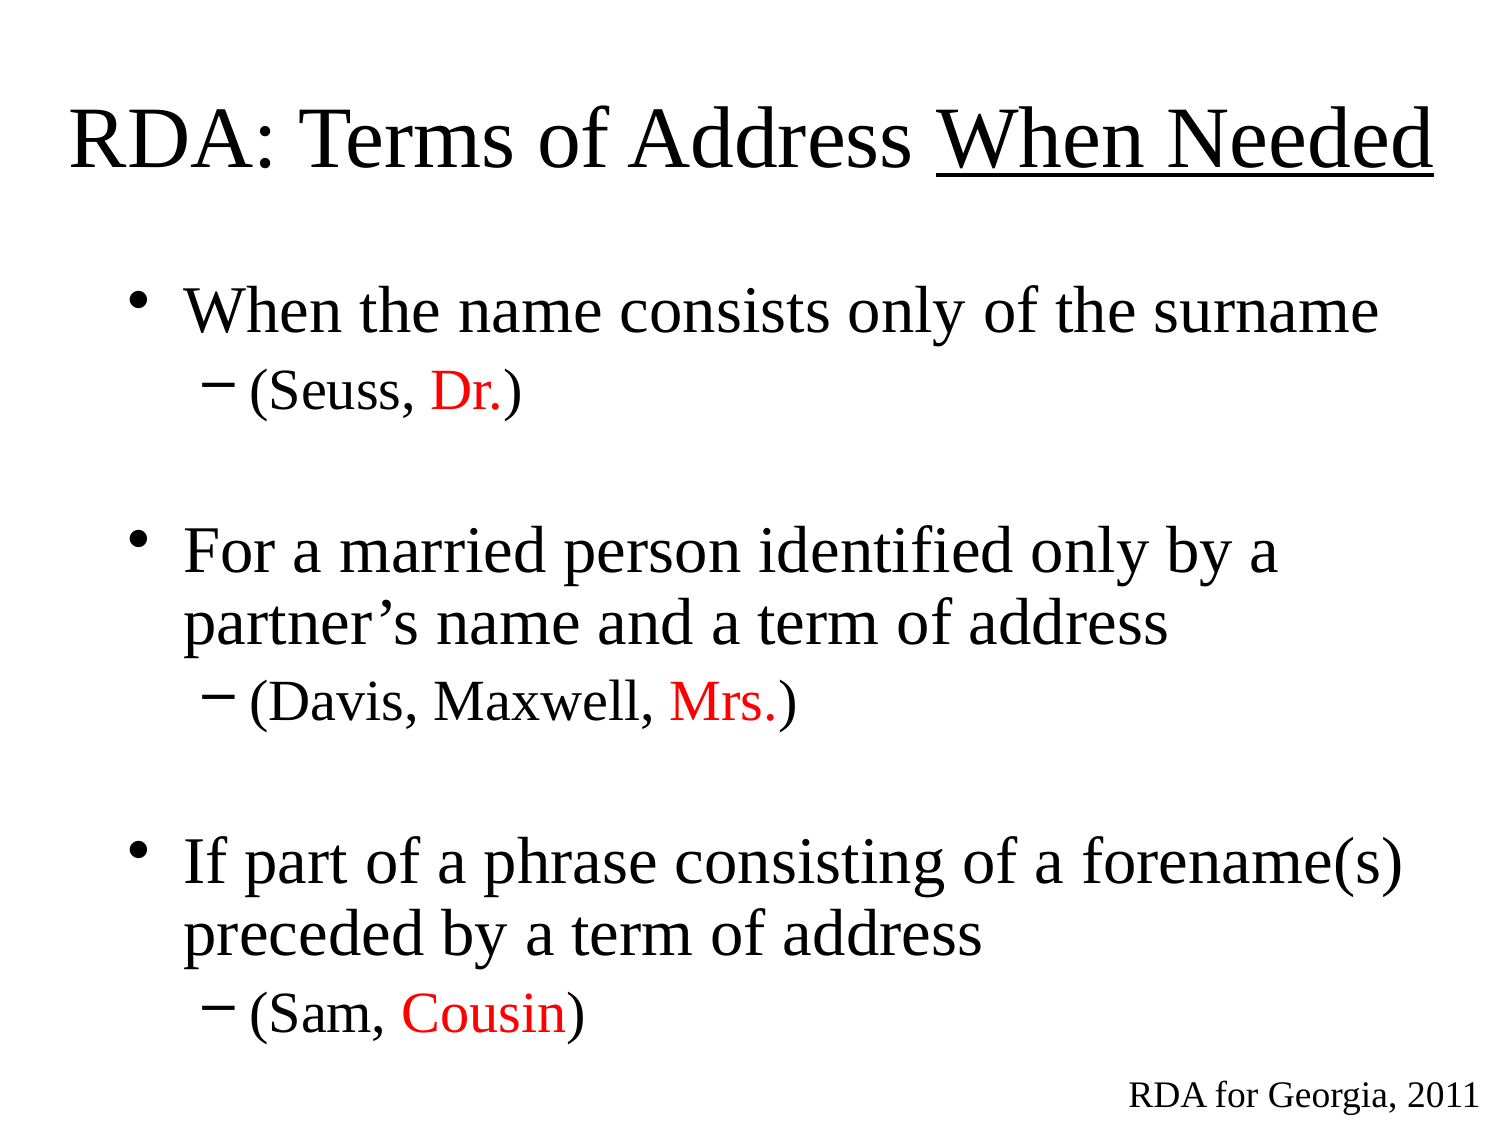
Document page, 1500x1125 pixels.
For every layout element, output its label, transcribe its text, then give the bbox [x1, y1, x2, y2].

text_box RDA for Georgia, 2011 [1113, 1062, 1500, 1115]
title RDA: Terms of Address When Needed [45, 64, 1458, 201]
list When the name consists only of the surname (Seuss, Dr.) For a married person identified only by a partner’s name and a term of address (Davis, Maxwell, Mrs.) If part of a phrase consisting of a forename(s) preceded by a term of address (Sam, Cousin) [111, 267, 1441, 1032]
